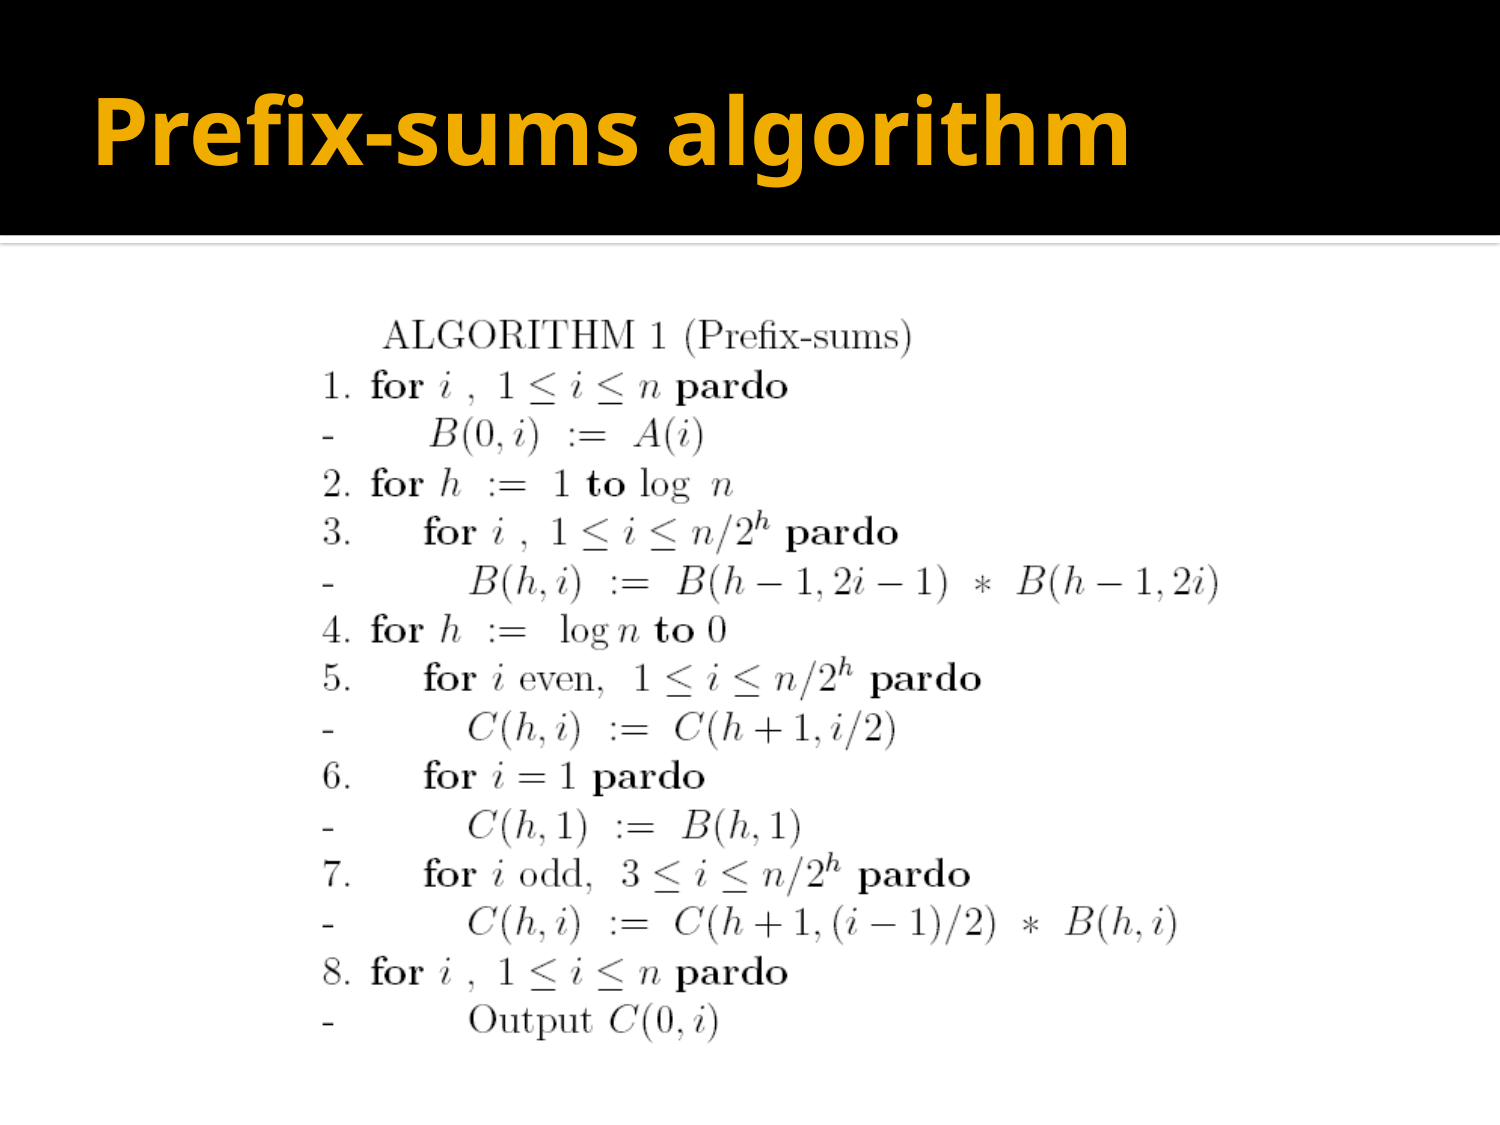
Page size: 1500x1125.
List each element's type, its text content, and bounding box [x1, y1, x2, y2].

picture [249, 287, 1255, 1125]
title Prefix-sums algorithm [75, 25, 1425, 231]
